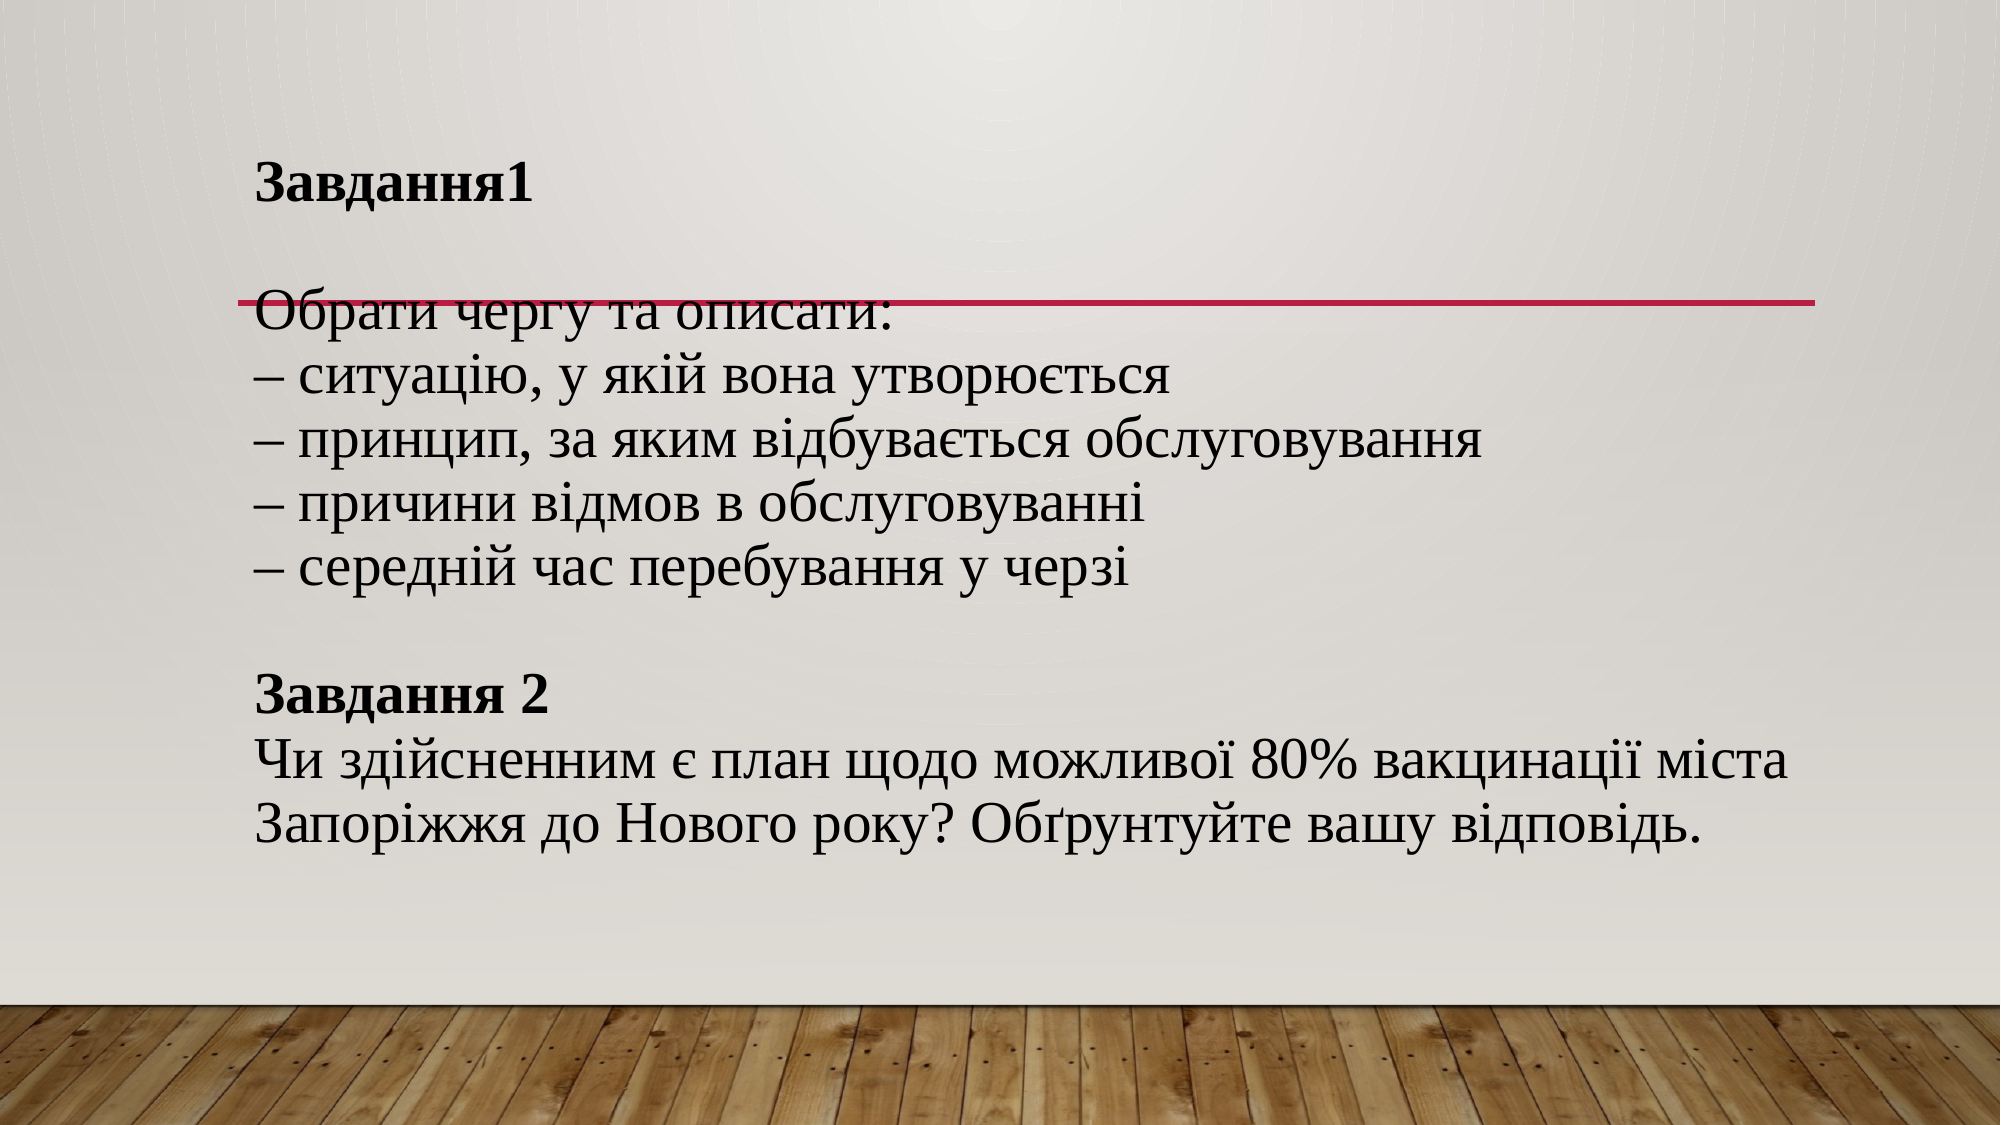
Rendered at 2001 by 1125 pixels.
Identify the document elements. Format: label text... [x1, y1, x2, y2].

title Завдання1 Обрати чергу та описати: – ситуацію, у якій вона утворюється – принцип, за яким відбувається обслуговування – причини відмов в обслуговуванні – середній час перебування у черзі Завдання 2 Чи здійсненним є план щодо можливої 80% вакцинації міста Запоріжжя до Нового року? Обґрунтуйте вашу відповідь. [239, 142, 1815, 983]
picture [0, 1005, 2000, 1125]
